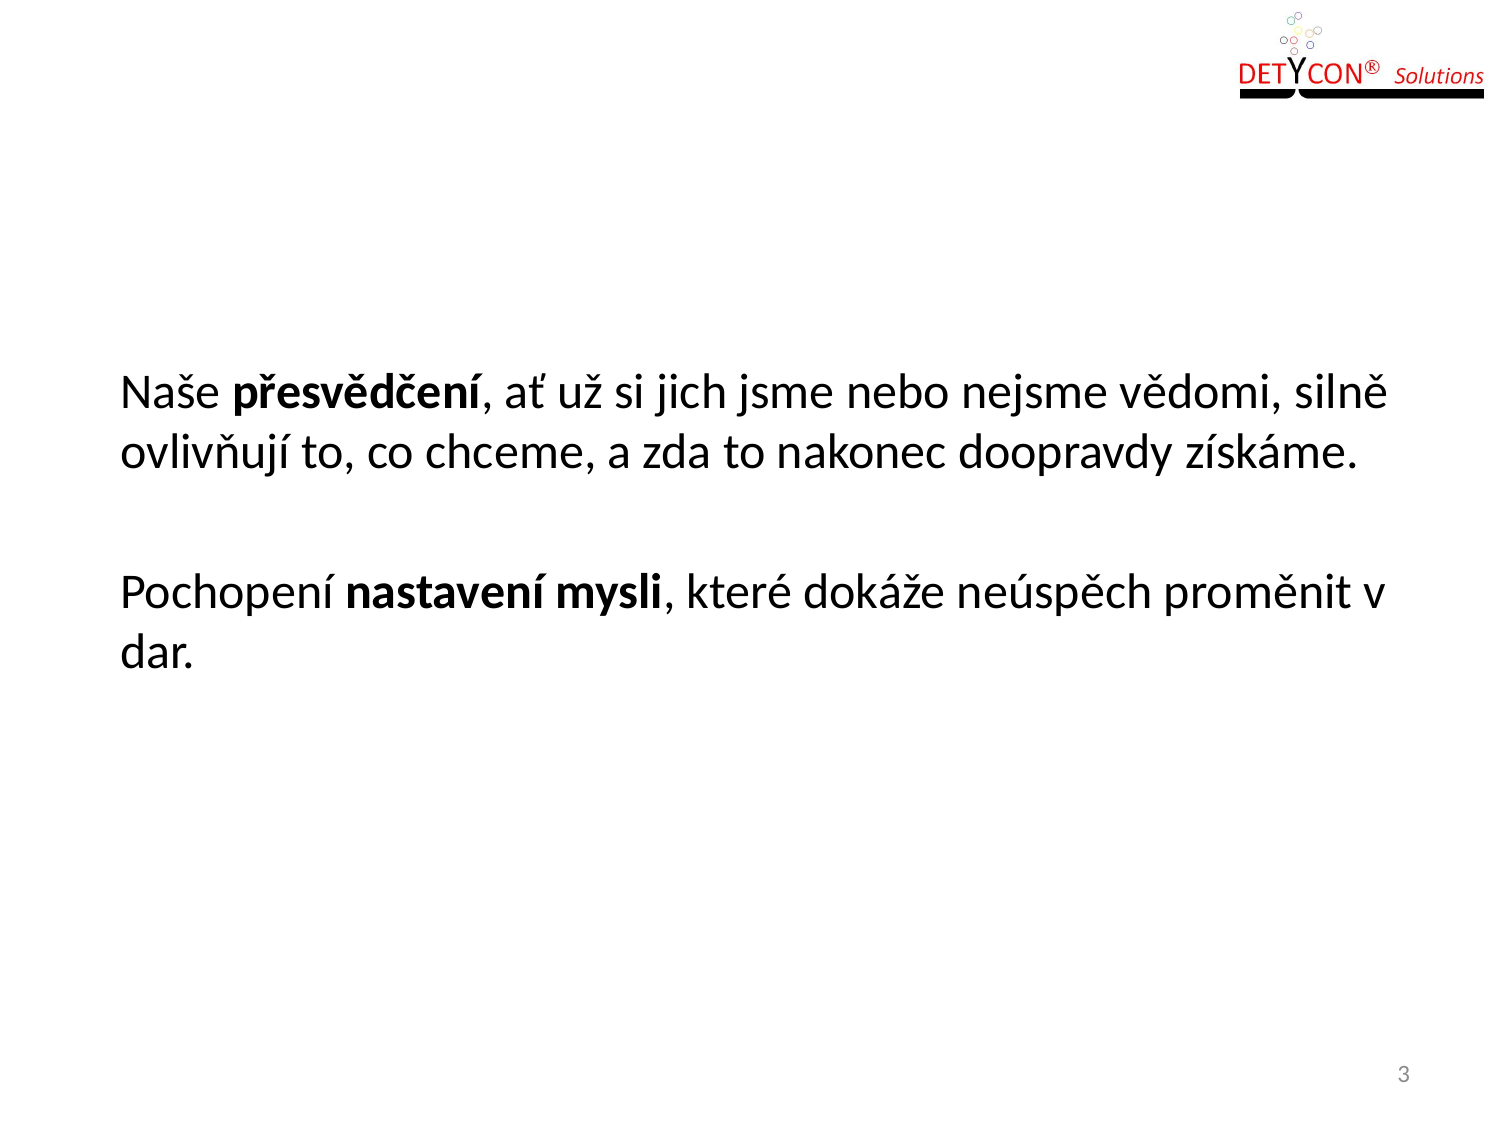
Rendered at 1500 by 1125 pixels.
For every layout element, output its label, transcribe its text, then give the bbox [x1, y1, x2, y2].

text_box Naše přesvědčení, ať už si jich jsme nebo nejsme vědomi, silně ovlivňují to, co chceme, a zda to nakonec doopravdy získáme. Pochopení nastavení mysli, které dokáže neúspěch proměnit v dar. [105, 351, 1456, 739]
picture [1218, 11, 1500, 99]
slide_number 3 [1074, 1042, 1425, 1103]
